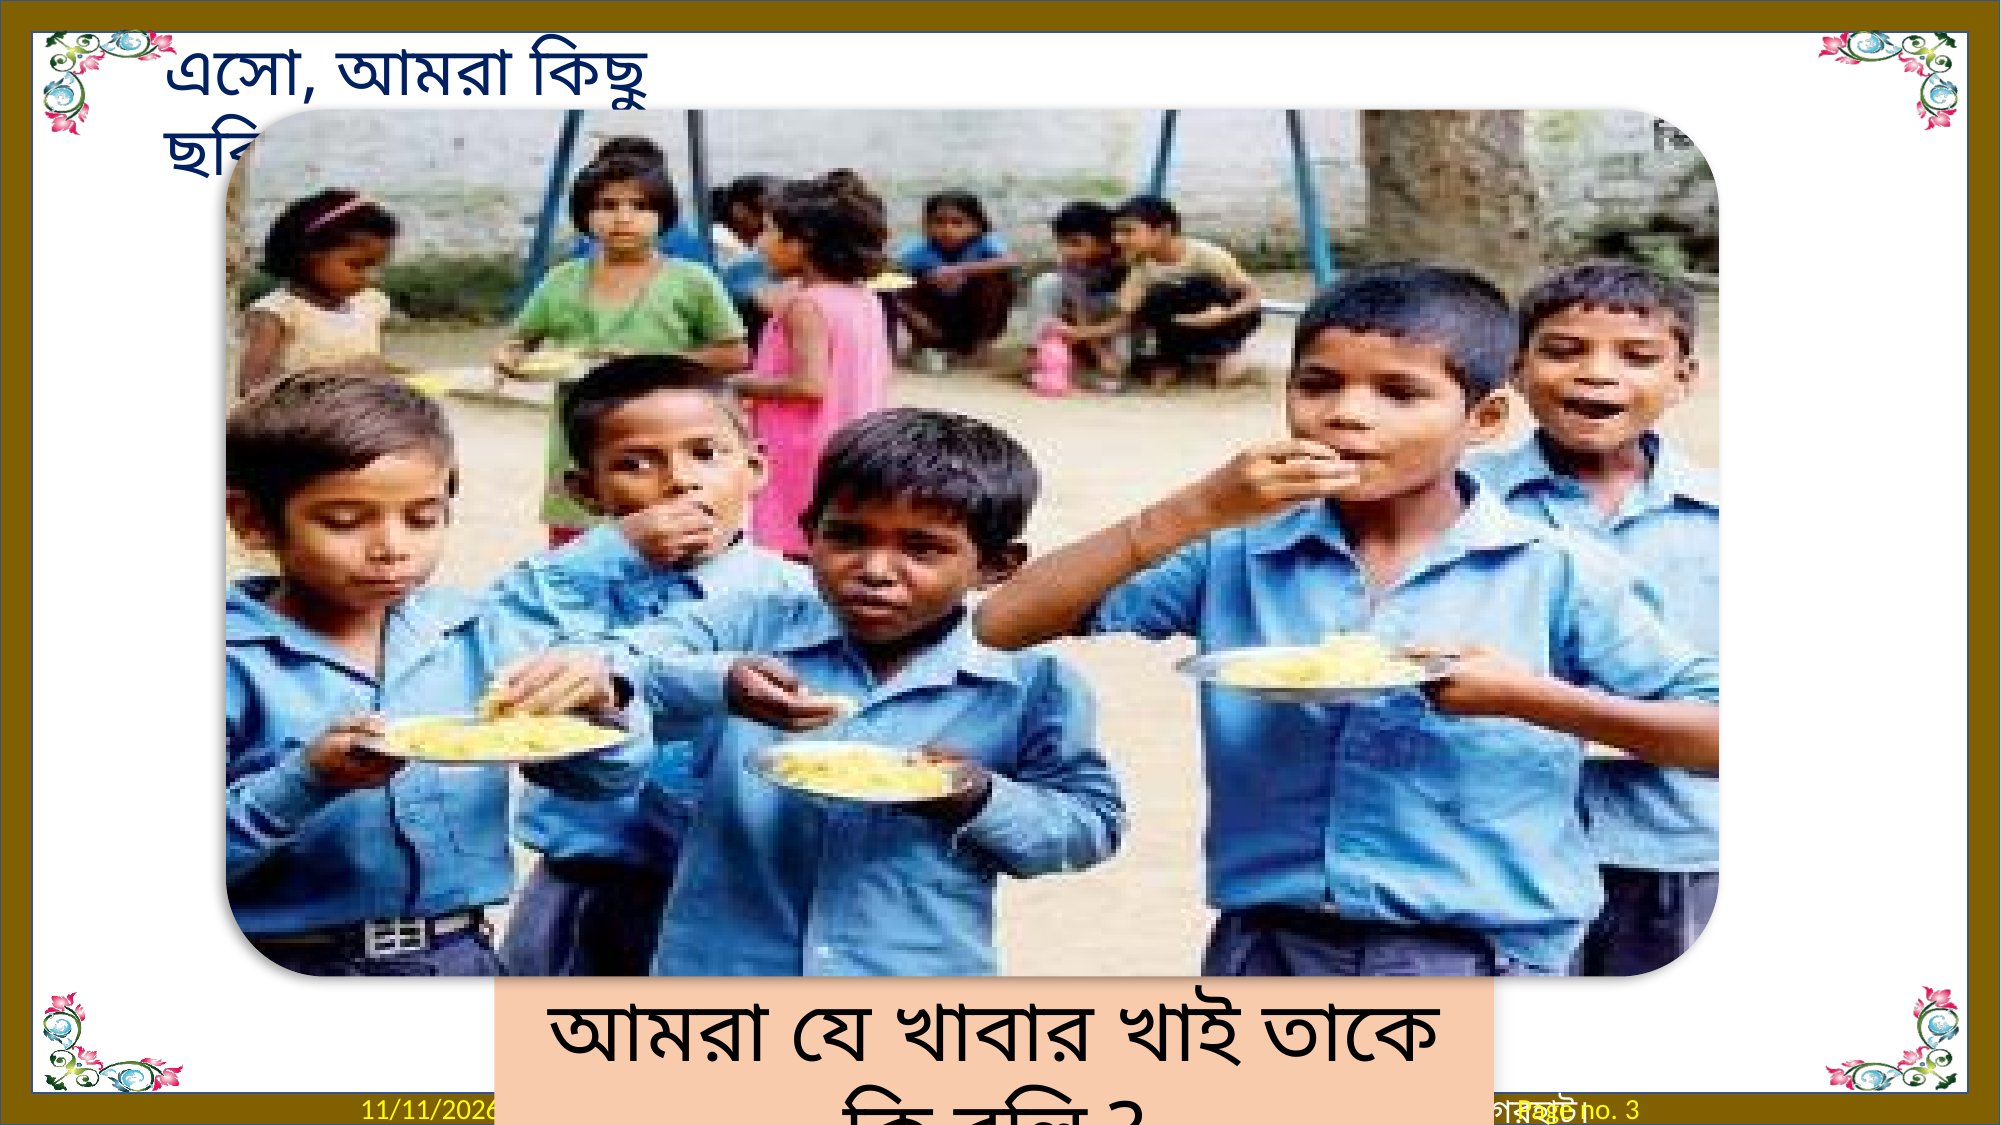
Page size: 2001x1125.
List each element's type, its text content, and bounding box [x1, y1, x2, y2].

picture [40, 30, 149, 134]
text_box এসো, আমরা কিছু ছবি দেখি [149, 21, 755, 197]
picture [1819, 28, 1957, 131]
slide_number Page no. 3 [1504, 1077, 1687, 1125]
picture [1824, 987, 1962, 1090]
picture [225, 109, 1719, 977]
slide_number 16-Jun-20 [332, 1077, 494, 1125]
text_box আমরা যে খাবার খাই তাকে কি বলি ? [494, 988, 1494, 1125]
picture [43, 990, 183, 1095]
